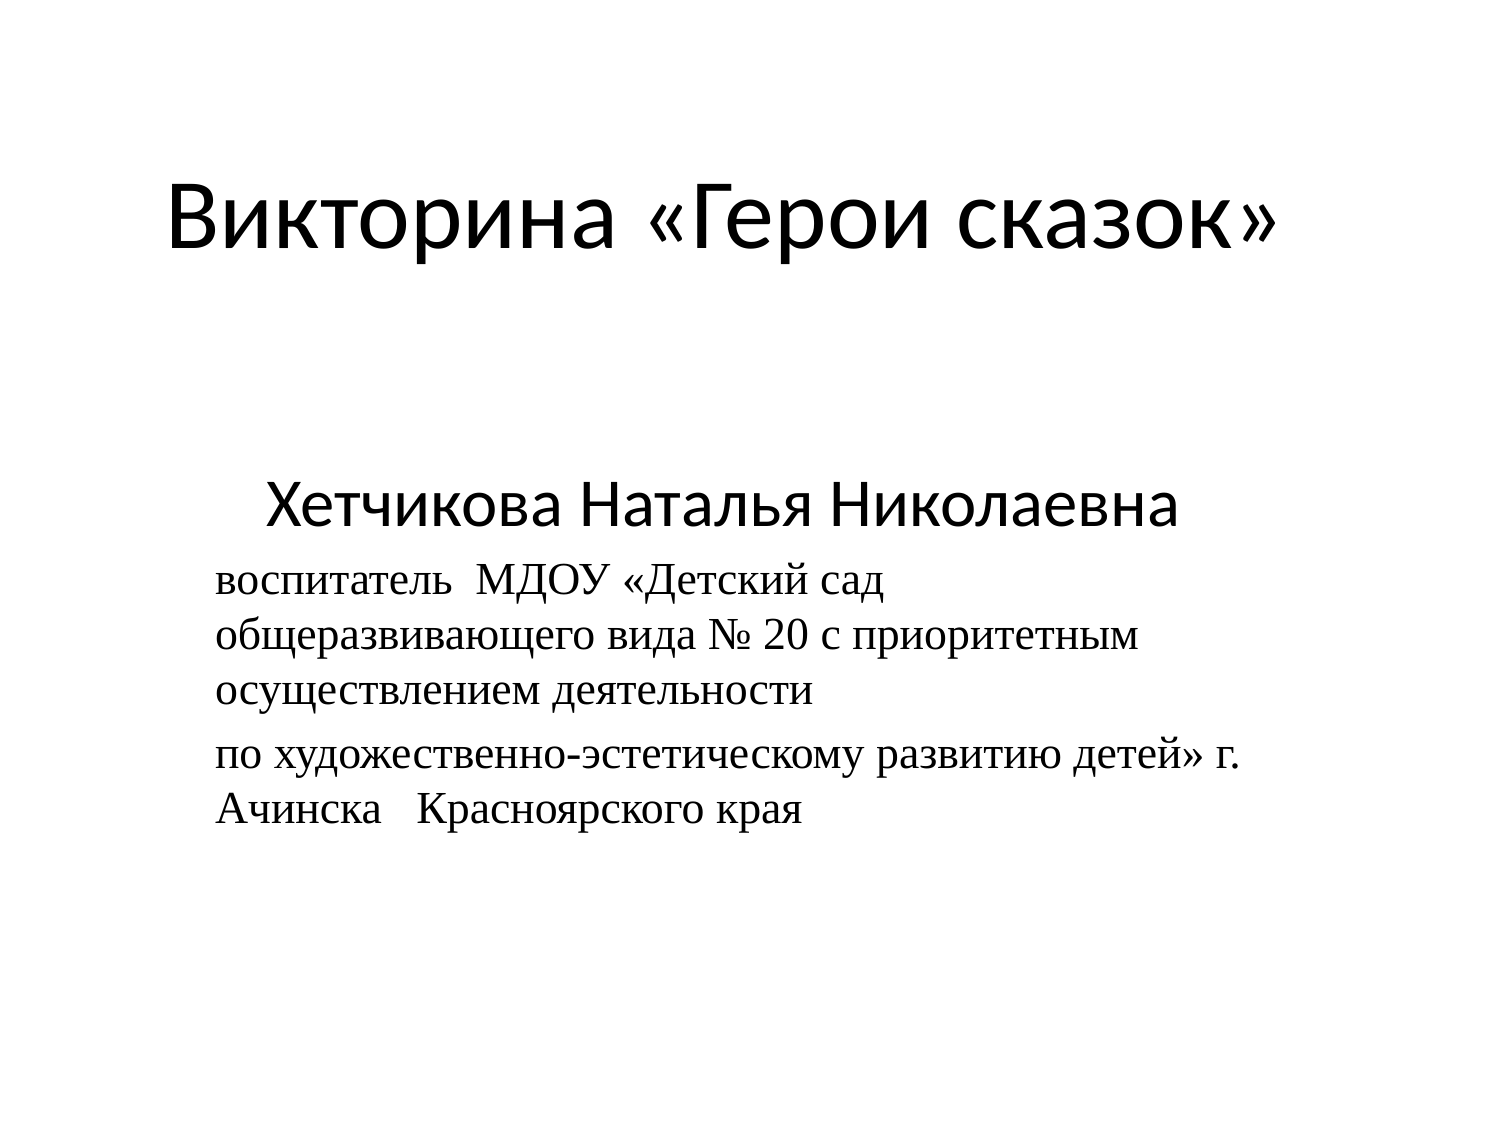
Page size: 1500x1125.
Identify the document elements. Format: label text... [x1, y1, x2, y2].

subtitle Хетчикова Наталья Николаевна воспитатель МДОУ «Детский сад общеразвивающего вида № 20 с приоритетным осуществлением деятельности по художественно-эстетическому развитию детей» г. Ачинска Красноярского края [200, 450, 1263, 900]
title Викторина «Герои сказок» [87, 87, 1363, 329]
